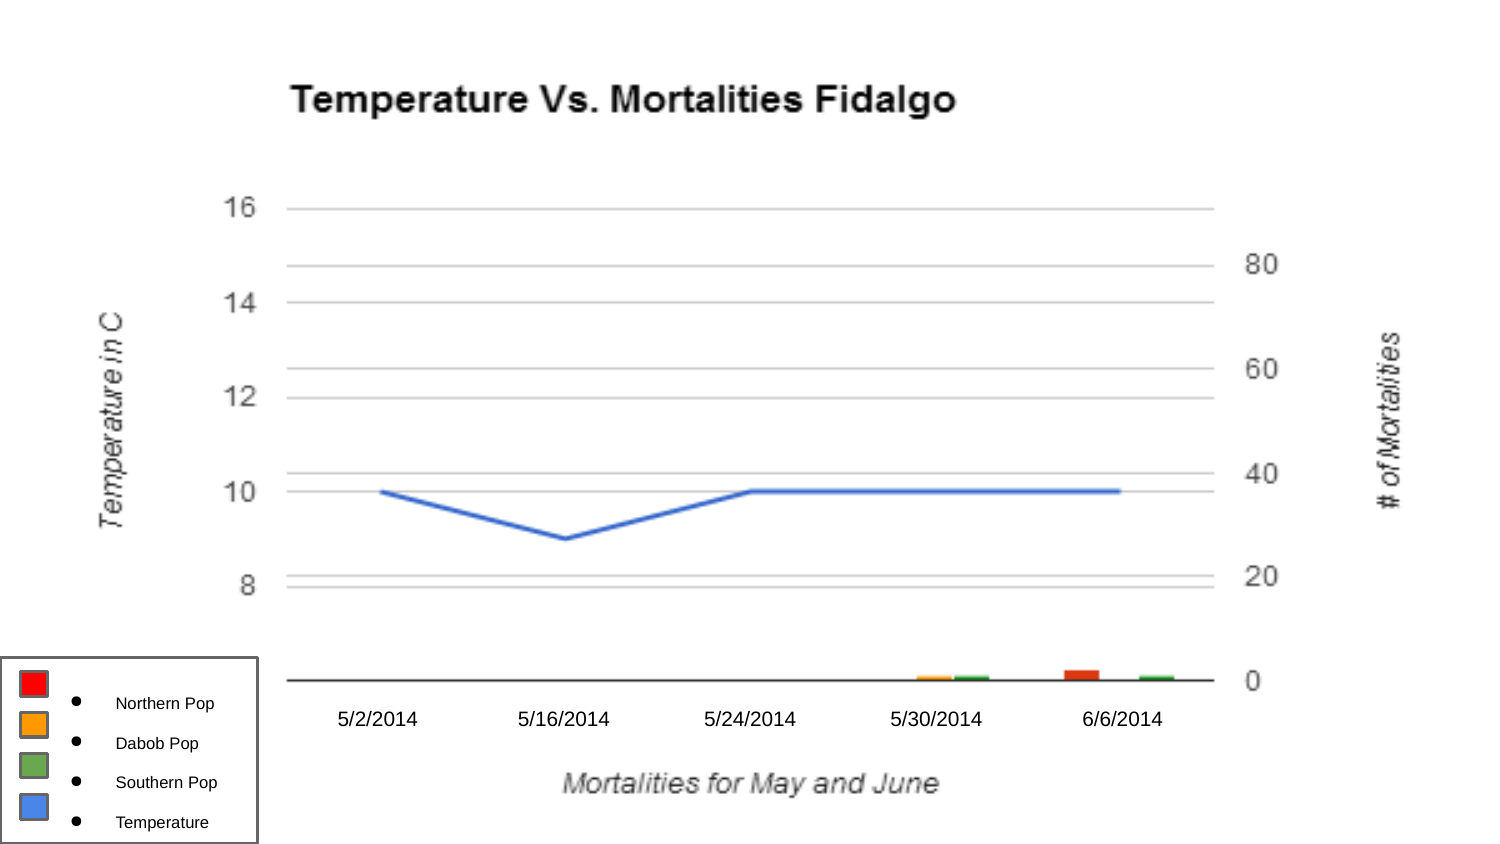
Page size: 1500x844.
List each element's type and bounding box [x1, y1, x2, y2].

text_box [0, 657, 258, 844]
picture [0, 0, 1500, 844]
